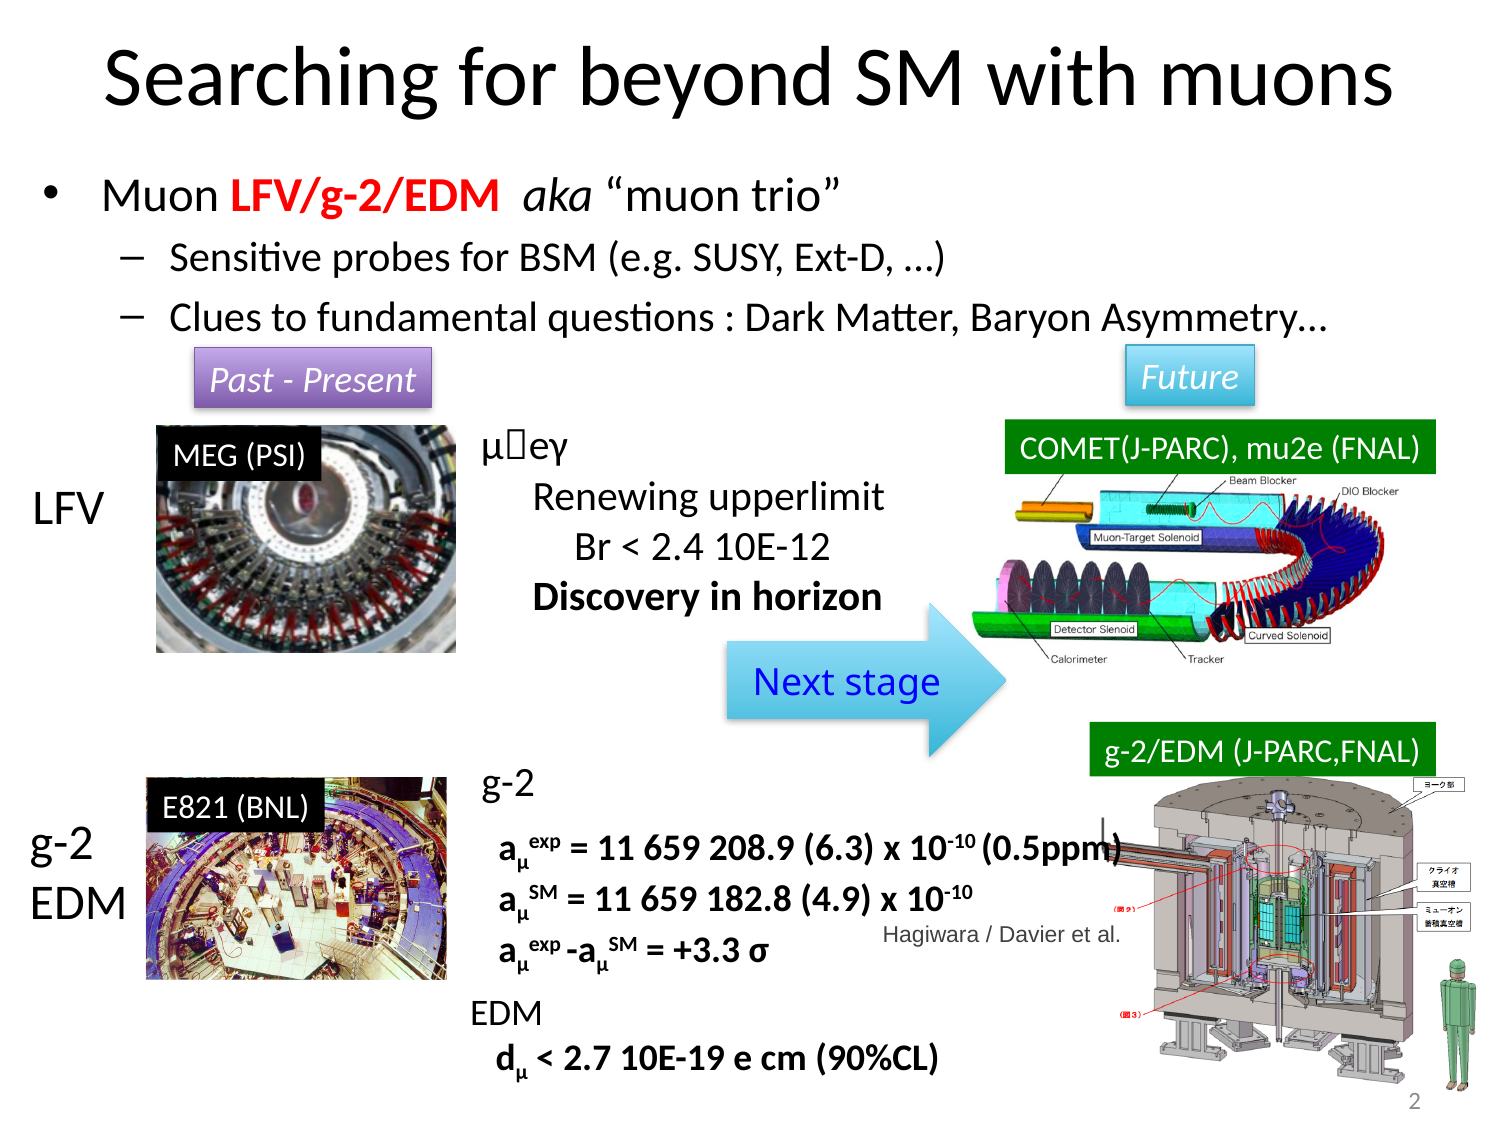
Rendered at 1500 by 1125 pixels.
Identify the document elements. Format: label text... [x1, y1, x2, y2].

picture [967, 449, 1404, 671]
text_box Past - Present [194, 347, 432, 408]
text_box COMET(J-PARC), mu2e (FNAL) [1004, 419, 1436, 475]
text_box LFV [17, 467, 120, 543]
text_box aμexp = 11 659 208.9 (6.3) x 10-10 (0.5ppm) aμSM = 11 659 182.8 (4.9) x 10-10 aμexp -aμSM = +3.3 σ [483, 815, 1069, 984]
text_box EDM dμ < 2.7 10E-19 e cm (90%CL) [455, 980, 955, 1092]
list Muon LFV/g-2/EDM aka “muon trio” Sensitive probes for BSM (e.g. SUSY, Ext-D, …) Clues to fundamental questions : Dark Matter, Baryon Asymmetry… [27, 155, 1378, 351]
text_box μeγ Renewing upperlimit Br < 2.4 10E-12 Discovery in horizon [466, 411, 900, 626]
picture [1074, 767, 1497, 1095]
text_box g-2/EDM (J-PARC,FNAL) [1089, 721, 1436, 766]
title Searching for beyond SM with muons [75, 0, 1425, 143]
slide_number 2 [1086, 1103, 1437, 1125]
text_box g-2 EDM [14, 802, 140, 938]
picture [145, 777, 447, 980]
text_box Future [1125, 344, 1255, 406]
text_box Next stage [726, 603, 1007, 758]
text_box g-2 [466, 747, 551, 812]
picture [156, 425, 456, 653]
